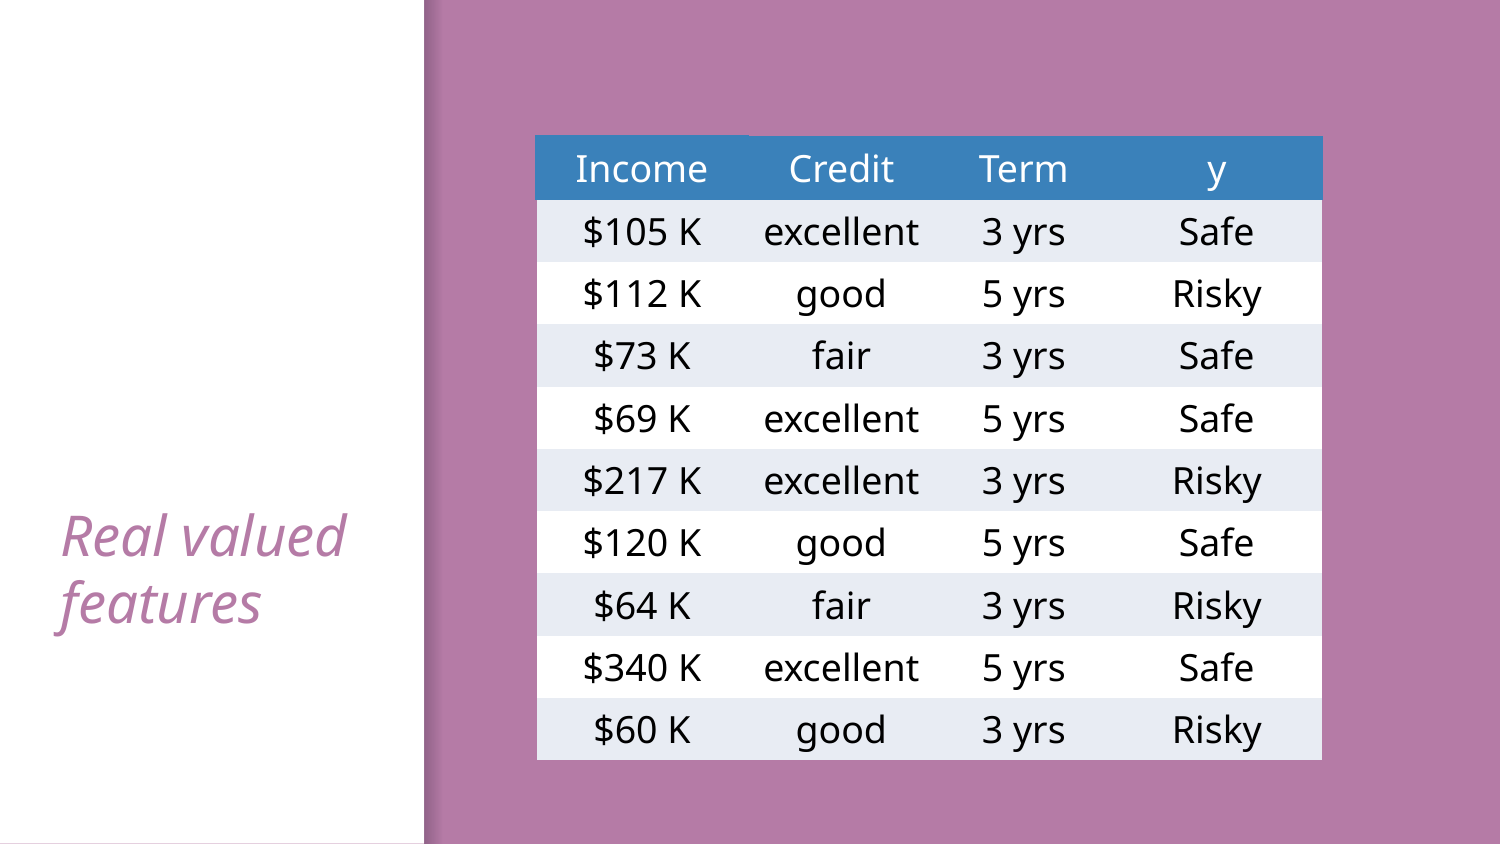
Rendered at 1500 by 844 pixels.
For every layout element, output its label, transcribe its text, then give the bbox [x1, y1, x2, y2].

table_cell 3 yrs [936, 698, 1112, 760]
table_cell Risky [1112, 262, 1322, 324]
table_cell Risky [1112, 573, 1322, 636]
table_header Credit [749, 138, 934, 200]
table_cell $69 K [537, 387, 747, 449]
table_cell Safe [1112, 324, 1322, 387]
table_cell $60 K [537, 698, 747, 760]
table_cell 5 yrs [936, 511, 1112, 573]
table_cell Risky [1112, 449, 1322, 511]
table_cell $73 K [537, 324, 747, 387]
table_cell good [747, 511, 936, 573]
table_cell excellent [747, 200, 936, 262]
table_cell good [747, 262, 936, 324]
title Real valued features [45, 46, 378, 650]
table_cell excellent [747, 387, 936, 449]
table_cell 5 yrs [936, 262, 1112, 324]
table_cell $217 K [537, 449, 747, 511]
table_header Income [539, 139, 745, 200]
table_cell Safe [1112, 387, 1322, 449]
table_cell 3 yrs [936, 573, 1112, 636]
table_cell $120 K [537, 511, 747, 573]
table_cell 3 yrs [936, 449, 1112, 511]
table_cell 3 yrs [936, 200, 1112, 262]
table_header y [1112, 138, 1321, 200]
table_cell $340 K [537, 636, 747, 698]
table_cell $105 K [537, 200, 747, 262]
table_cell 5 yrs [936, 636, 1112, 698]
table_cell Safe [1112, 636, 1322, 698]
table_cell fair [747, 324, 936, 387]
table_cell 3 yrs [936, 324, 1112, 387]
table_cell excellent [747, 449, 936, 511]
table_header Term [938, 138, 1112, 200]
table_cell $64 K [537, 573, 747, 636]
table_cell Risky [1112, 698, 1322, 760]
table_cell excellent [747, 636, 936, 698]
table_cell $112 K [537, 262, 747, 324]
table_cell good [747, 698, 936, 760]
table_cell 5 yrs [936, 387, 1112, 449]
table_cell fair [747, 573, 936, 636]
table_cell Safe [1112, 200, 1322, 262]
table_cell Safe [1112, 511, 1322, 573]
